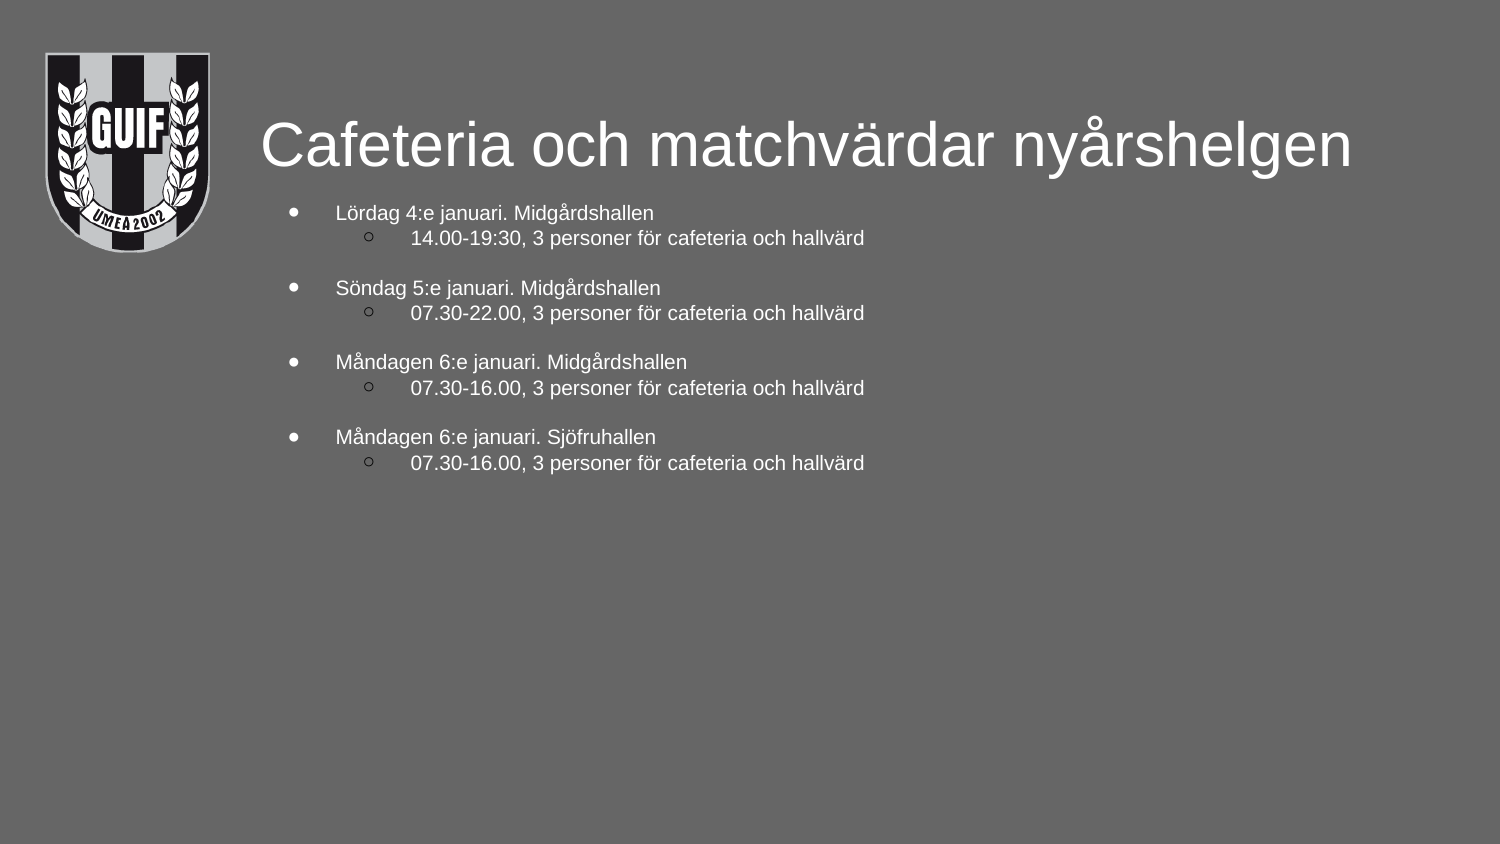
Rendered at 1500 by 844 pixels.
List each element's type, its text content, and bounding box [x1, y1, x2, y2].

picture [44, 51, 211, 253]
text_box Cafeteria och matchvärdar nyårshelgen [245, 89, 1439, 216]
text_box Lördag 4:e januari. Midgårdshallen 14.00-19:30, 3 personer för cafeteria och hallvärd Söndag 5:e januari. Midgårdshallen 07.30-22.00, 3 personer för cafeteria och hallvärd Måndagen 6:e januari. Midgårdshallen 07.30-16.00, 3 personer för cafeteria och hallvärd Måndagen 6:e januari. Sjöfruhallen 07.30-16.00, 3 personer för cafeteria och hallvärd [245, 184, 1080, 709]
